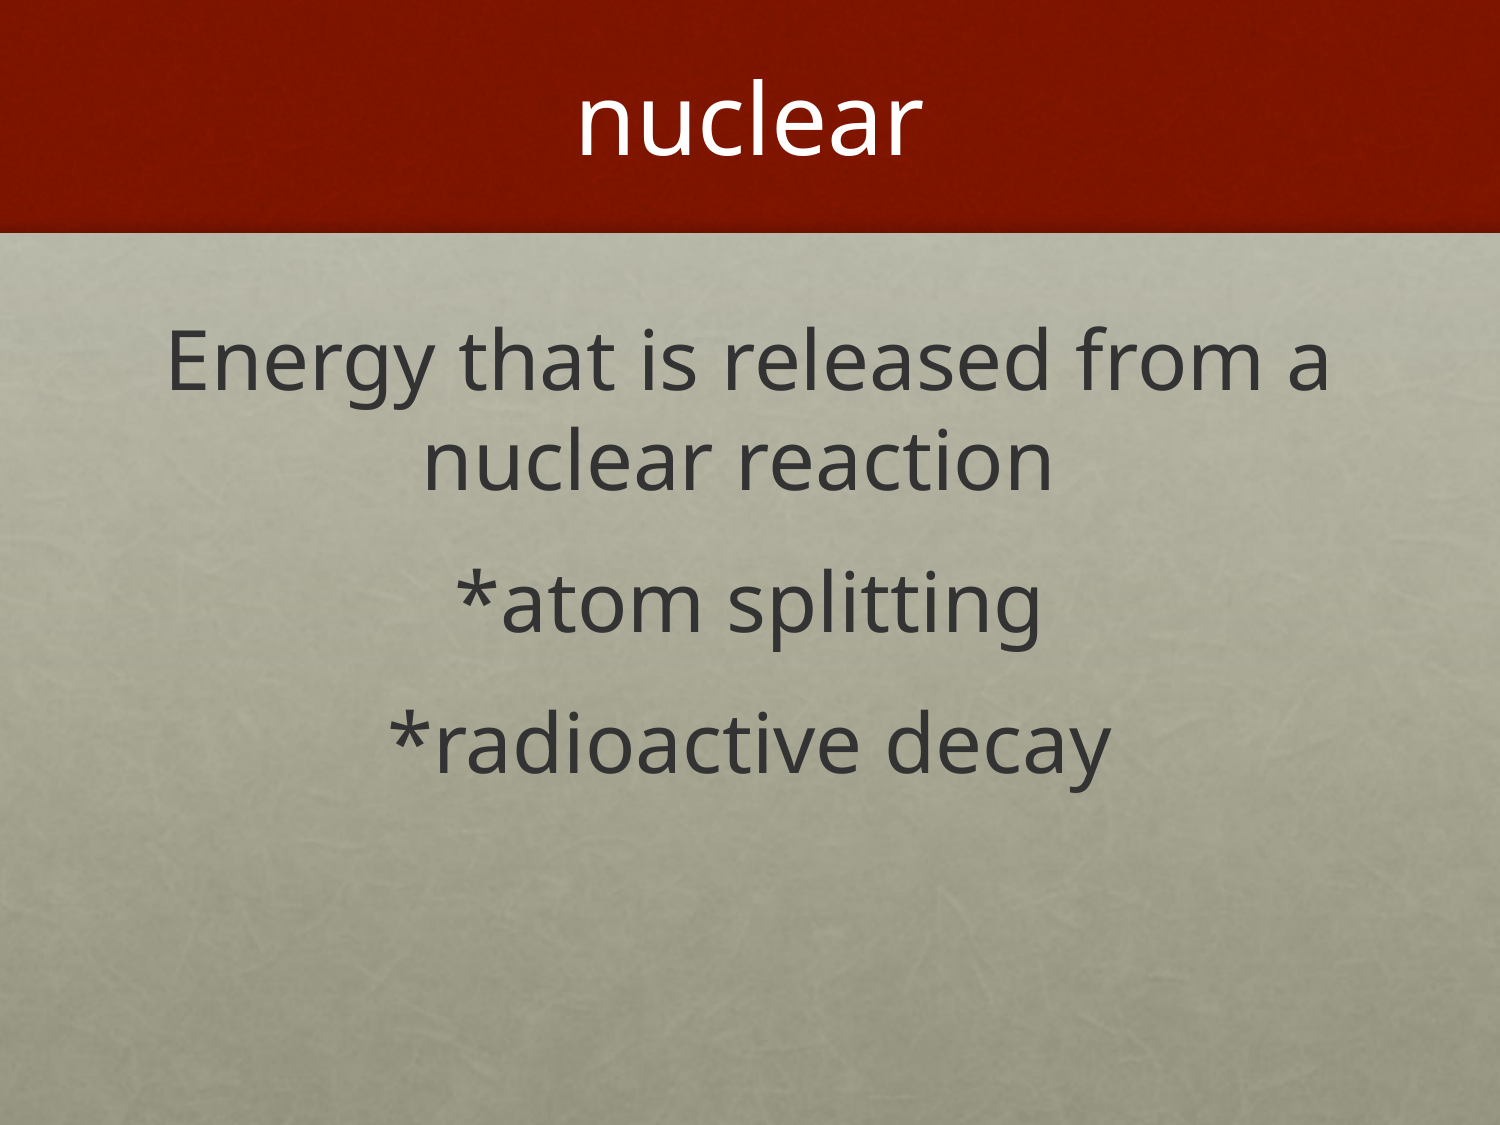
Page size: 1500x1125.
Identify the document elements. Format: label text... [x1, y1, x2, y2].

list Energy that is released from a nuclear reaction *atom splitting *radioactive decay [127, 299, 1372, 1005]
title nuclear [127, 10, 1372, 221]
picture [0, 214, 1500, 1125]
